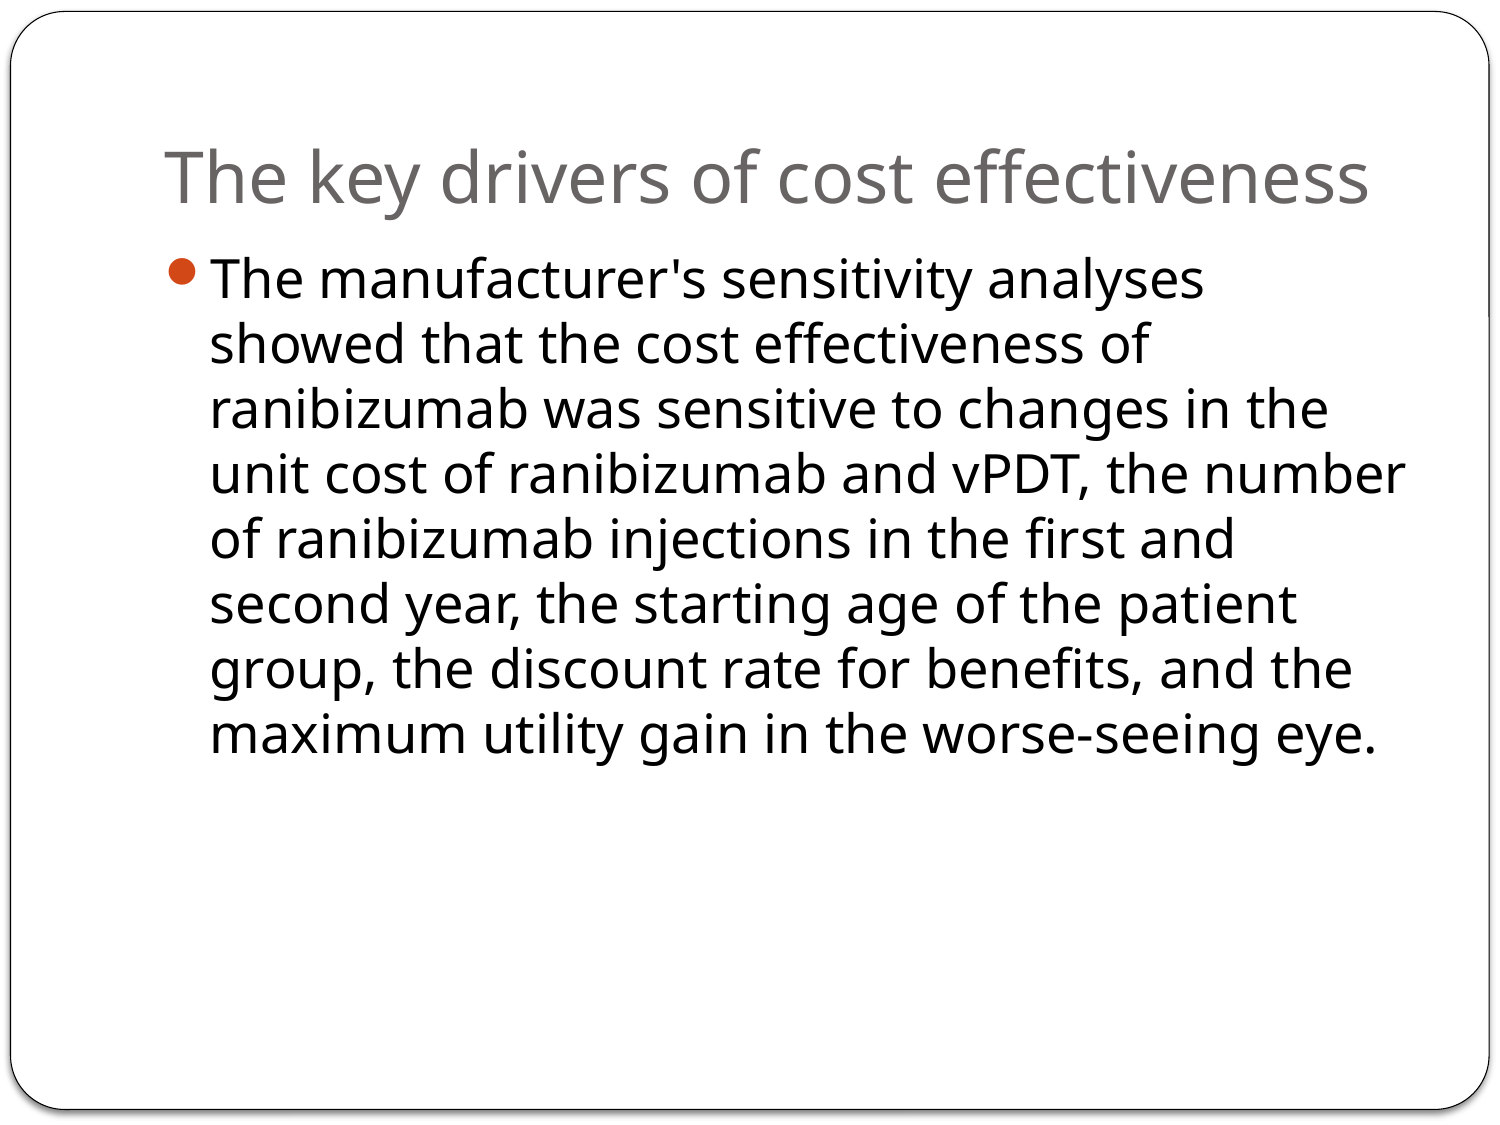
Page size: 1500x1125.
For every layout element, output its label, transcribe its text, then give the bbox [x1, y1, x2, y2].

list The manufacturer's sensitivity analyses showed that the cost effectiveness of ranibizumab was sensitive to changes in the unit cost of ranibizumab and vPDT, the number of ranibizumab injections in the first and second year, the starting age of the patient group, the discount rate for benefits, and the maximum utility gain in the worse‑seeing eye. [150, 237, 1425, 988]
title The key drivers of cost effectiveness [150, 45, 1425, 233]
